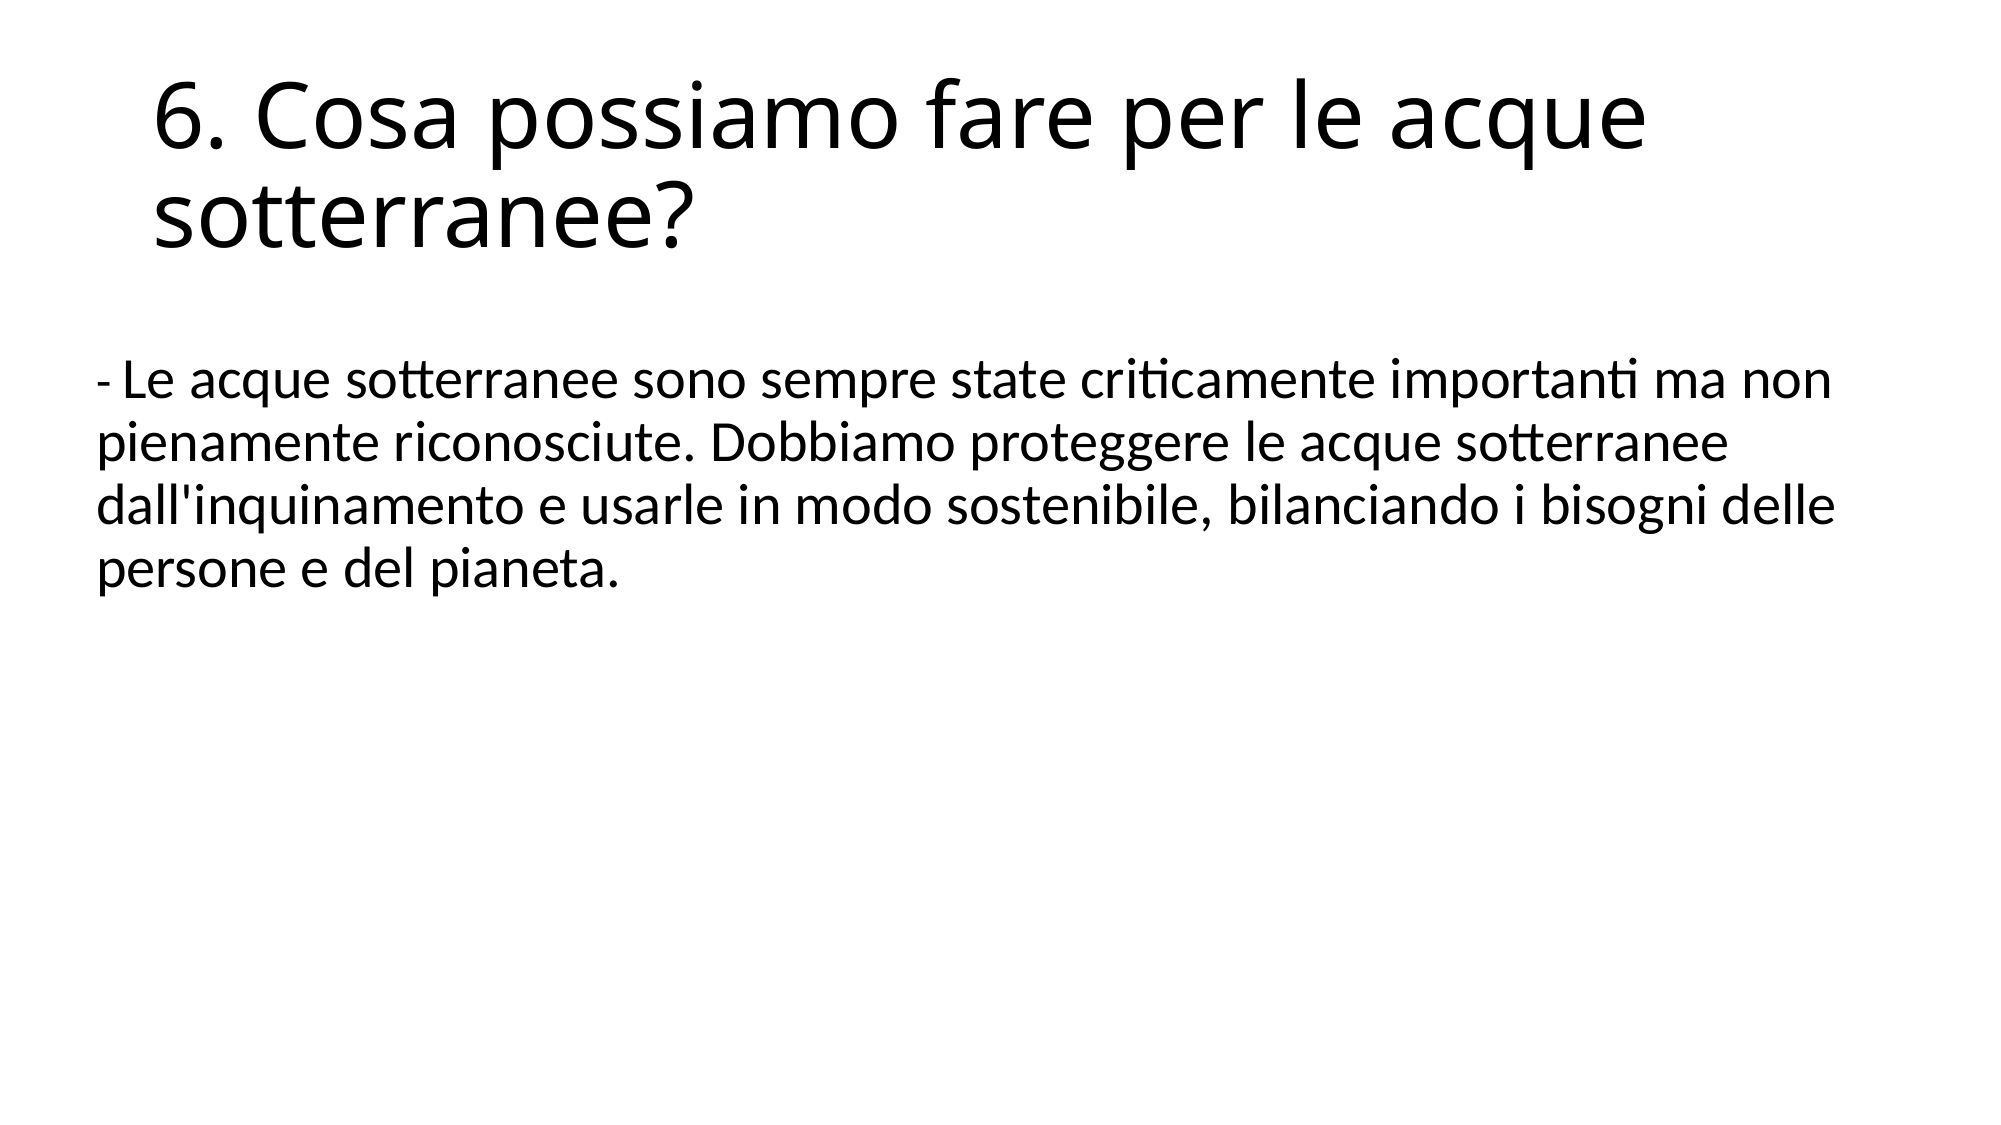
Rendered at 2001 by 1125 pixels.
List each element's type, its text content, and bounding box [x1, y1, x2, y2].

title 6. Cosa possiamo fare per le acque sotterranee? [137, 59, 1902, 278]
list - Le acque sotterranee sono sempre state criticamente importanti ma non pienamente riconosciute. Dobbiamo proteggere le acque sotterranee dall'inquinamento e usarle in modo sostenibile, bilanciando i bisogni delle persone e del pianeta. [81, 340, 1946, 1093]
